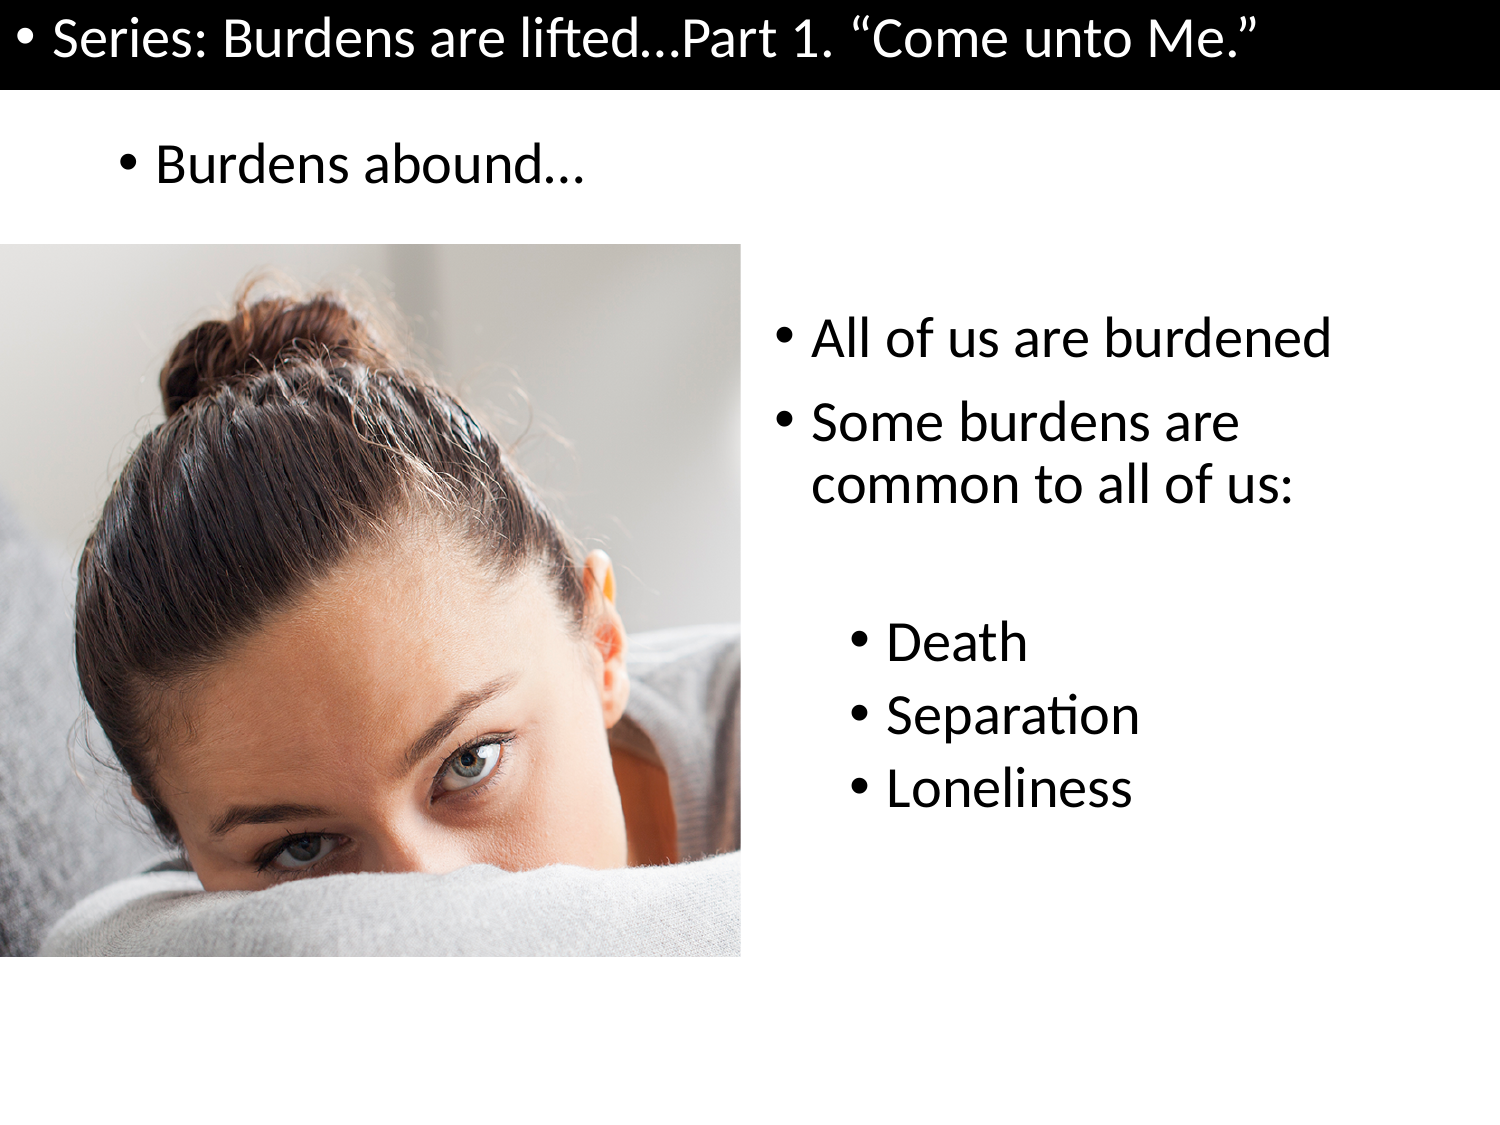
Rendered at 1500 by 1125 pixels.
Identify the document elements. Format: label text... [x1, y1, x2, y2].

list Burdens abound… [103, 125, 1397, 276]
text_box Series: Burdens are lifted…Part 1. “Come unto Me.” [0, 0, 1500, 90]
picture [0, 244, 741, 957]
list All of us are burdened Some burdens are common to all of us: Death Separation Loneliness [759, 299, 1397, 1088]
